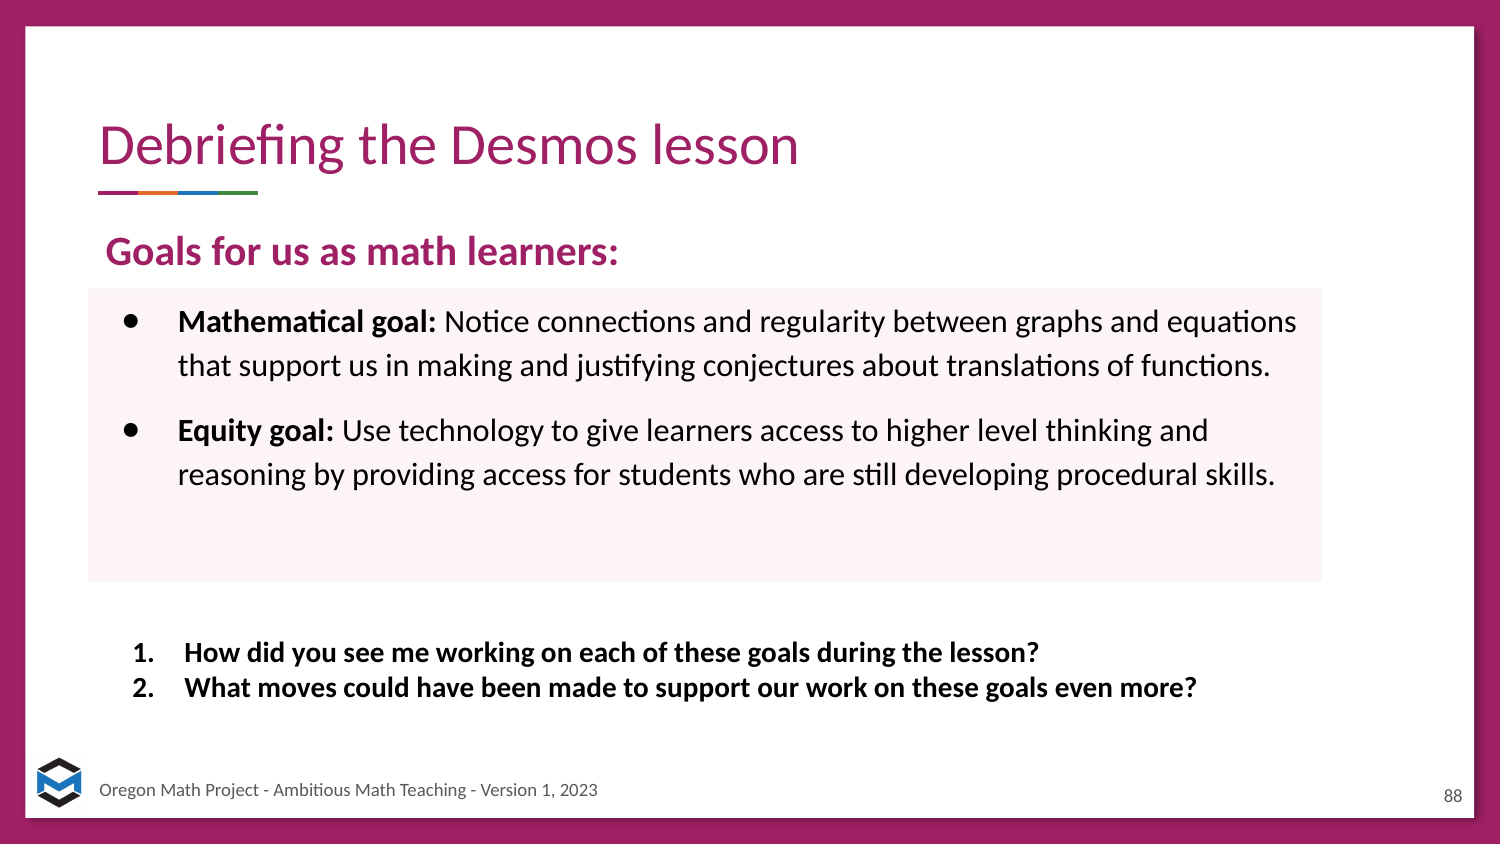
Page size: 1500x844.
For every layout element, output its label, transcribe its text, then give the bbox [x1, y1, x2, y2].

list Mathematical goal: Notice connections and regularity between graphs and equations that support us in making and justifying conjectures about translations of functions. Equity goal: Use technology to give learners access to higher level thinking and reasoning by providing access for students who are still developing procedural skills. [88, 288, 1323, 582]
slide_number 88 [1381, 772, 1475, 818]
list Goals for us as math learners: [94, 231, 750, 287]
picture [29, 754, 89, 811]
title Debriefing the Desmos lesson [88, 56, 1416, 183]
picture [98, 191, 258, 195]
text_box How did you see me working on each of these goals during the lesson? What moves could have been made to support our work on these goals even more? [94, 617, 1238, 718]
